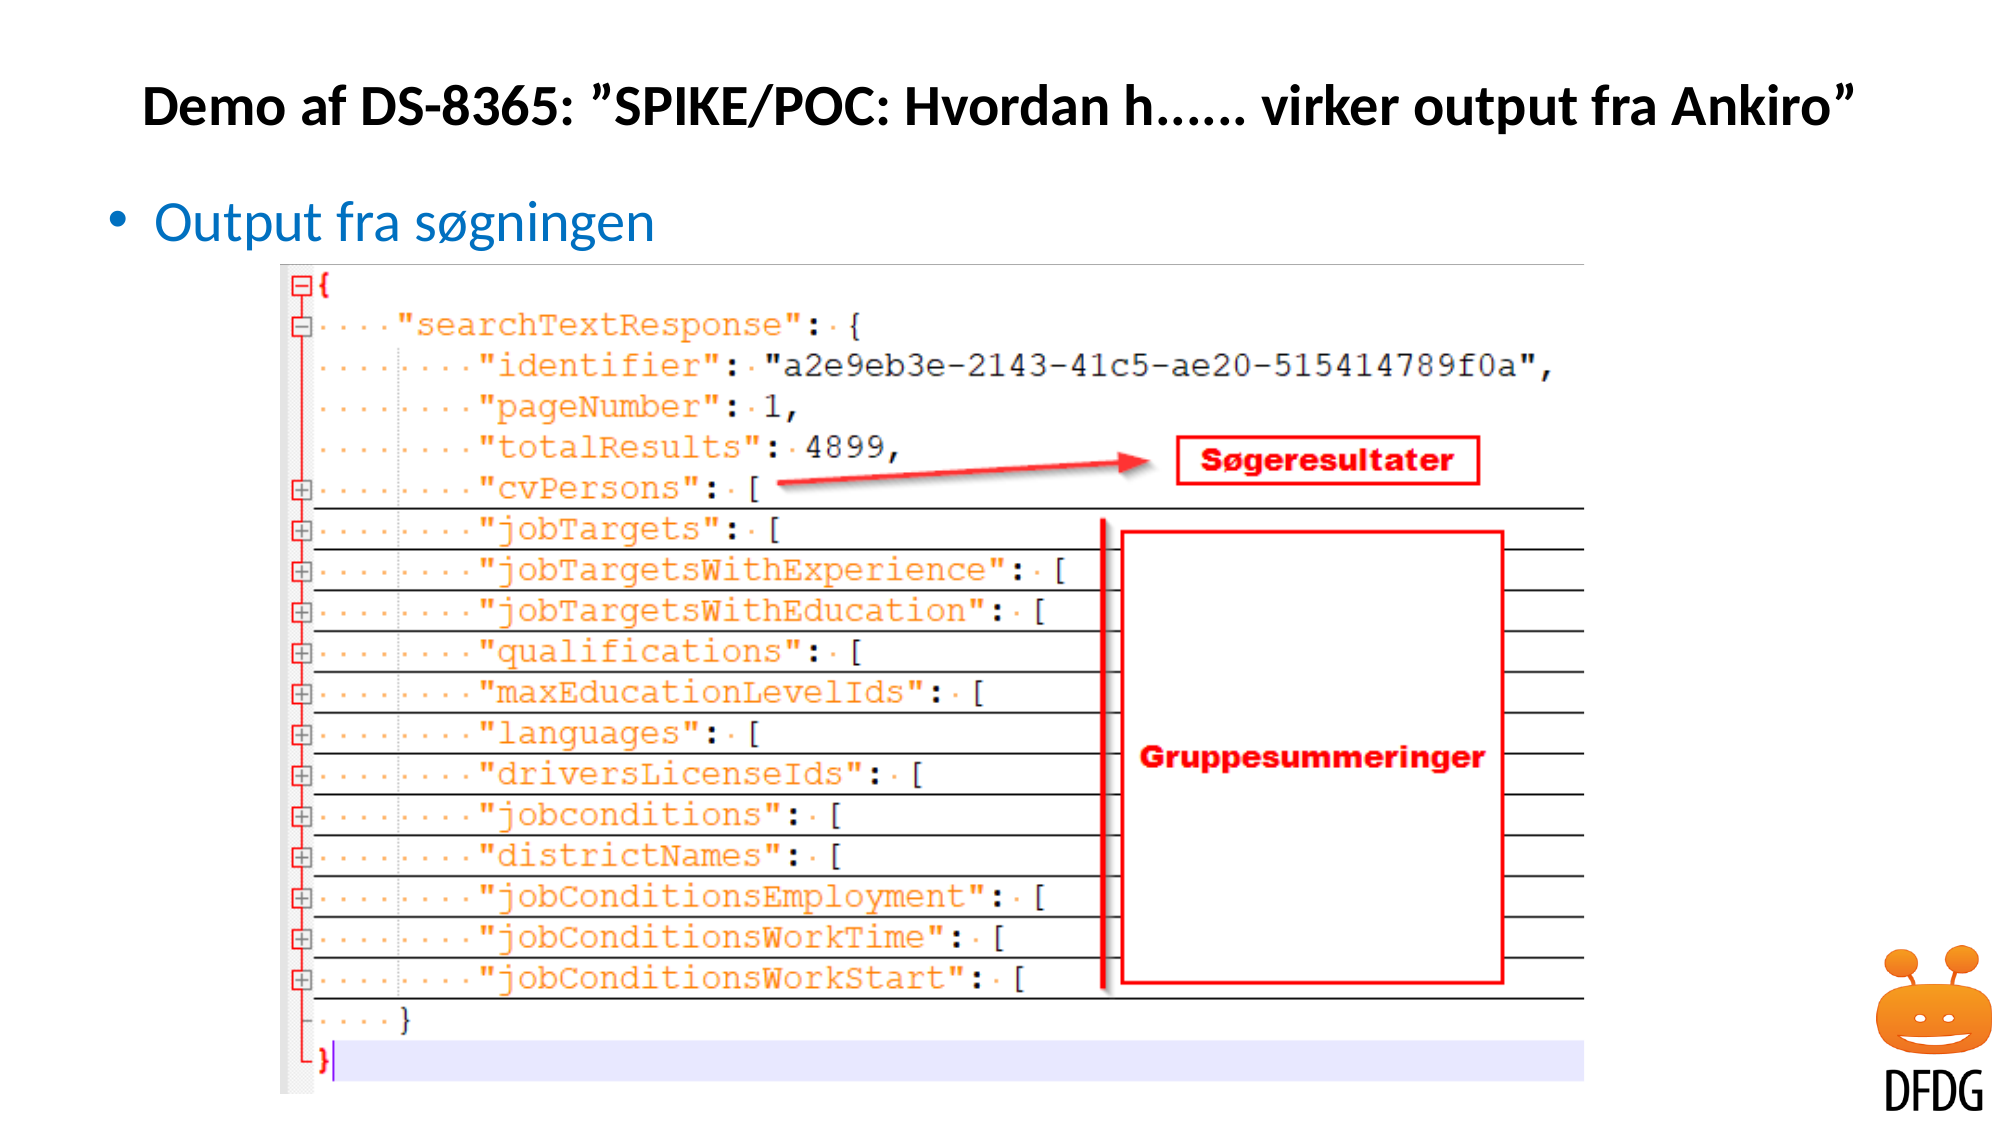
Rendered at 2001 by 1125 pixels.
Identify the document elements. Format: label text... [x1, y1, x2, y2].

picture [1876, 945, 1992, 1111]
text_box Demo af DS-8365: ”SPIKE/POC: Hvordan h...... virker output fra Ankiro” [127, 60, 1873, 145]
text_box Output fra søgningen [93, 175, 1884, 751]
picture [280, 264, 1585, 1094]
